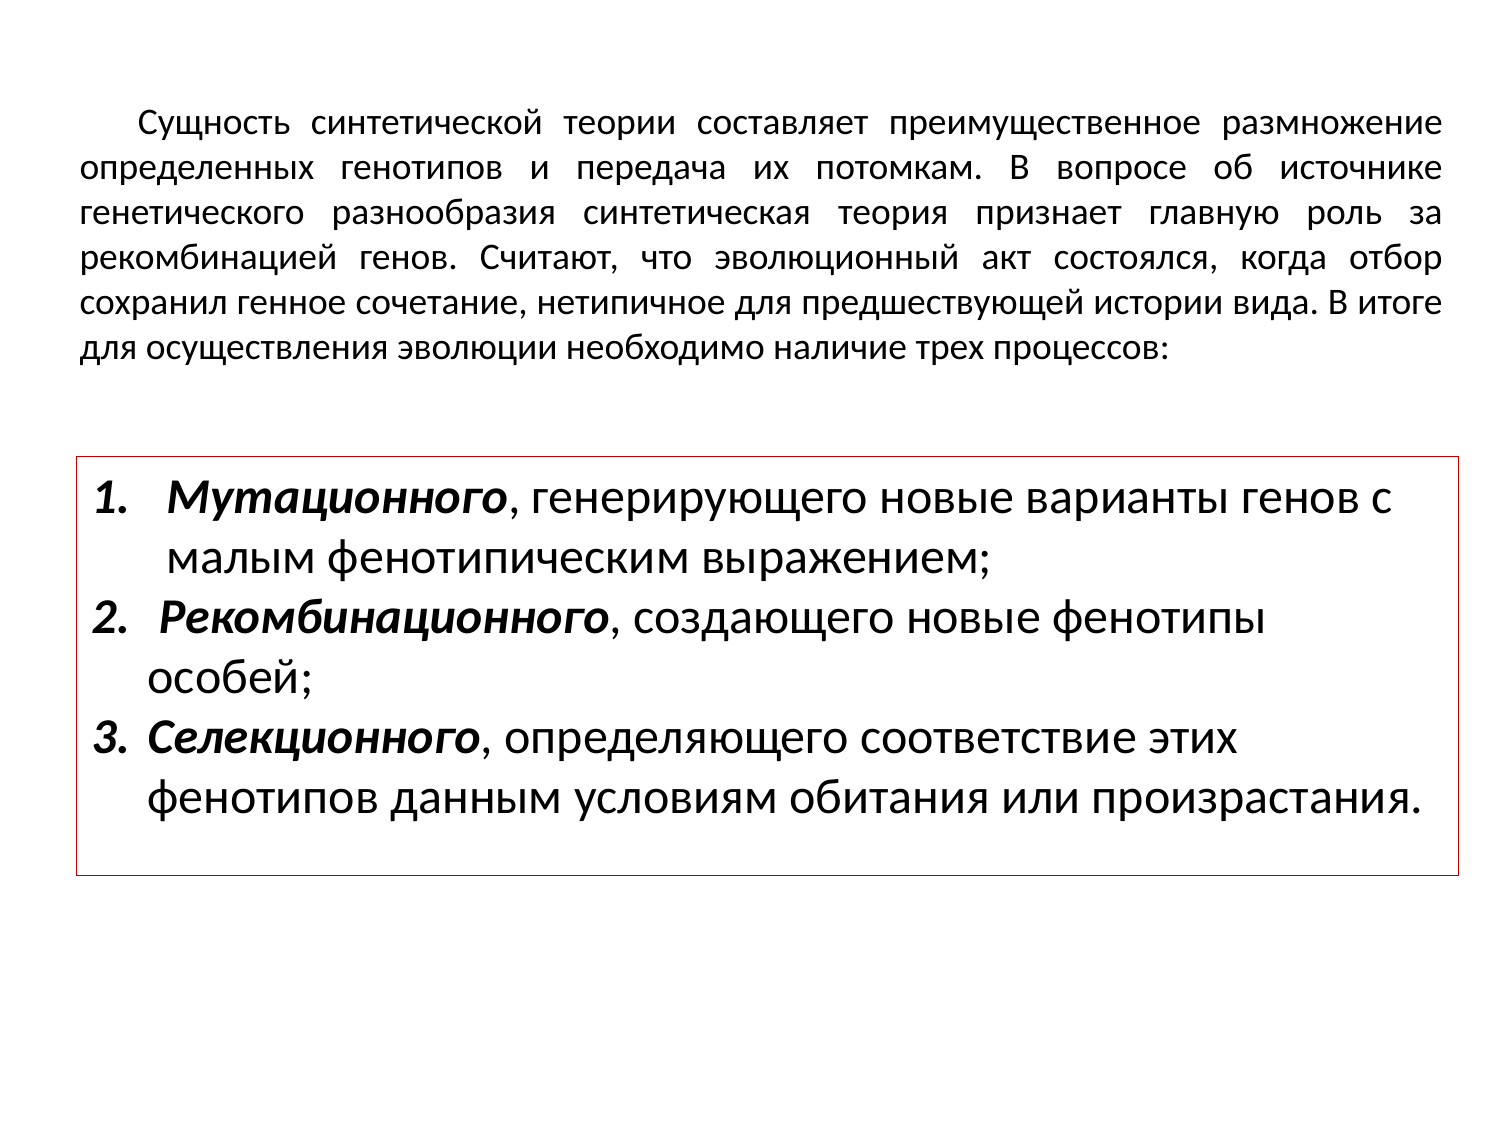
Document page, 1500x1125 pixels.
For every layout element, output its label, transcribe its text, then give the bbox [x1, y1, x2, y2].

text_box Сущность синтетической теории составляет преимущественное размножение определенных генотипов и передача их потомкам. В вопросе об источнике генетического разнообразия синтетическая теория признает главную роль за рекомбинацией генов. Считают, что эволюционный акт состоялся, когда отбор сохранил генное сочетание, нетипичное для предшествующей истории вида. В итоге для осуществления эволюции необходимо наличие трех процессов: [64, 89, 1459, 375]
text_box Мутационного, генерирующего новые варианты генов с малым фенотипическим выражением; Рекомбинационного, создающего новые фенотипы особей; Селекционного, определяющего соответствие этих фенотипов данным условиям обитания или произрастания. [76, 456, 1459, 876]
